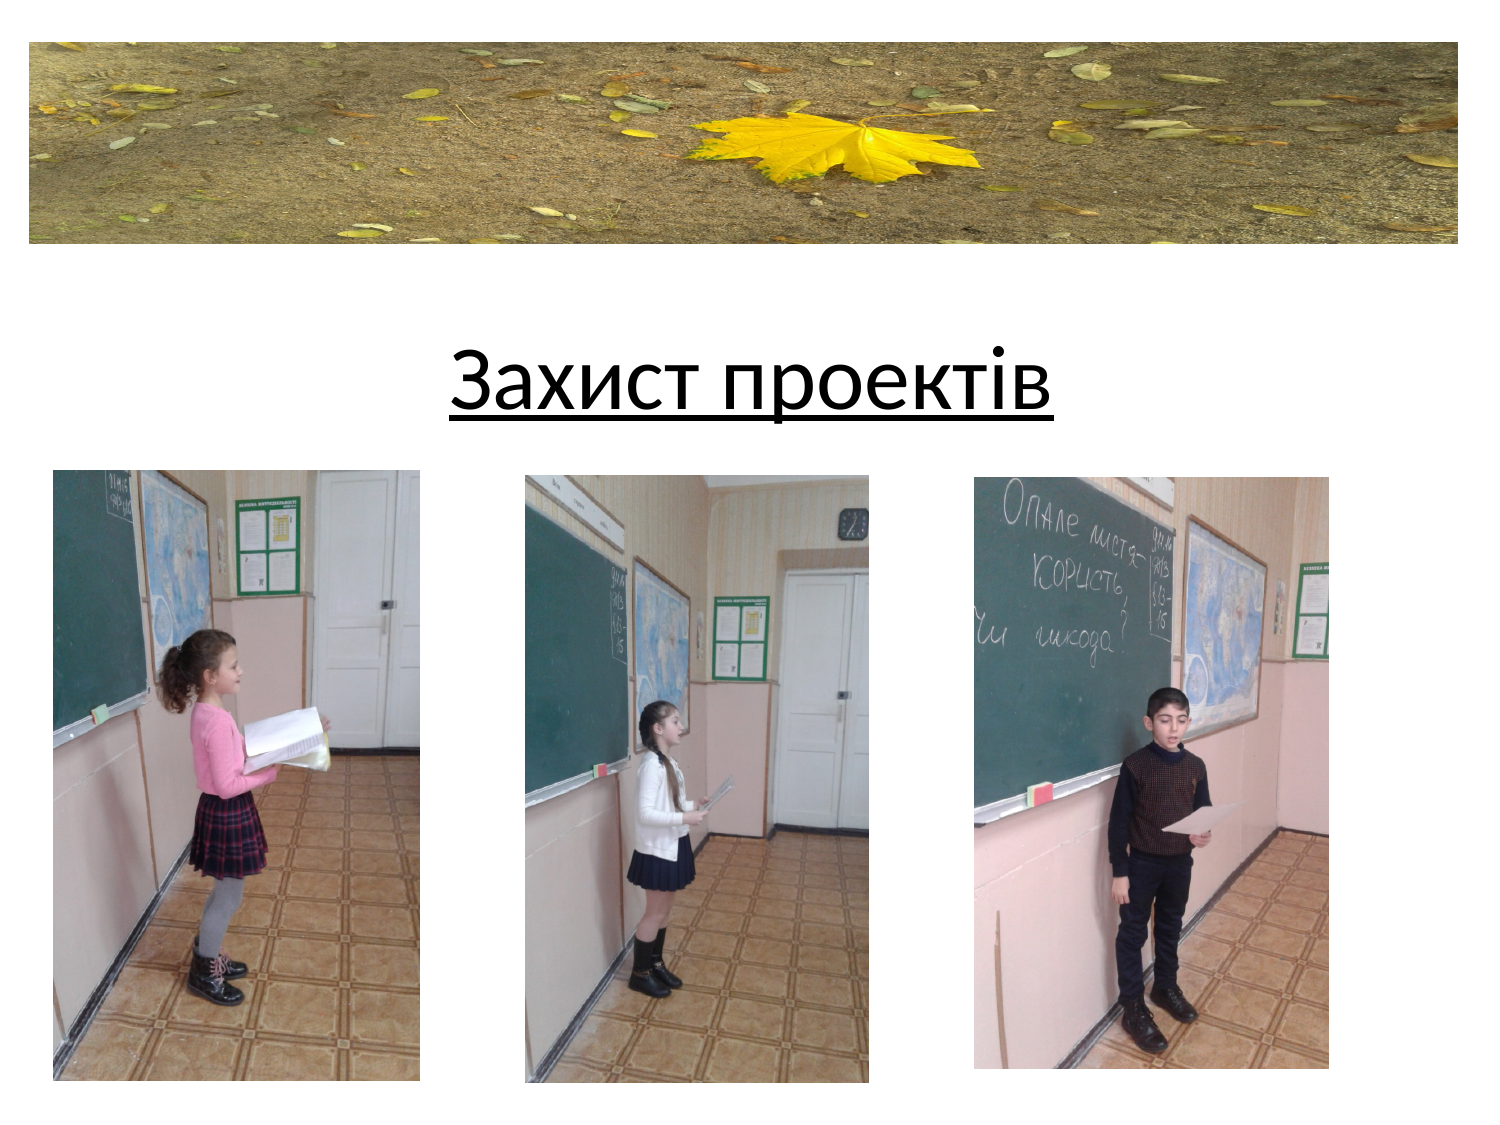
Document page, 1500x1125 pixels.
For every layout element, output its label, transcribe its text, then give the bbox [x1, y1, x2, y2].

picture [974, 477, 1330, 1069]
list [52, 469, 420, 1081]
picture [525, 475, 869, 1083]
picture [29, 42, 1458, 244]
text_box Захист проектів [76, 278, 1427, 467]
